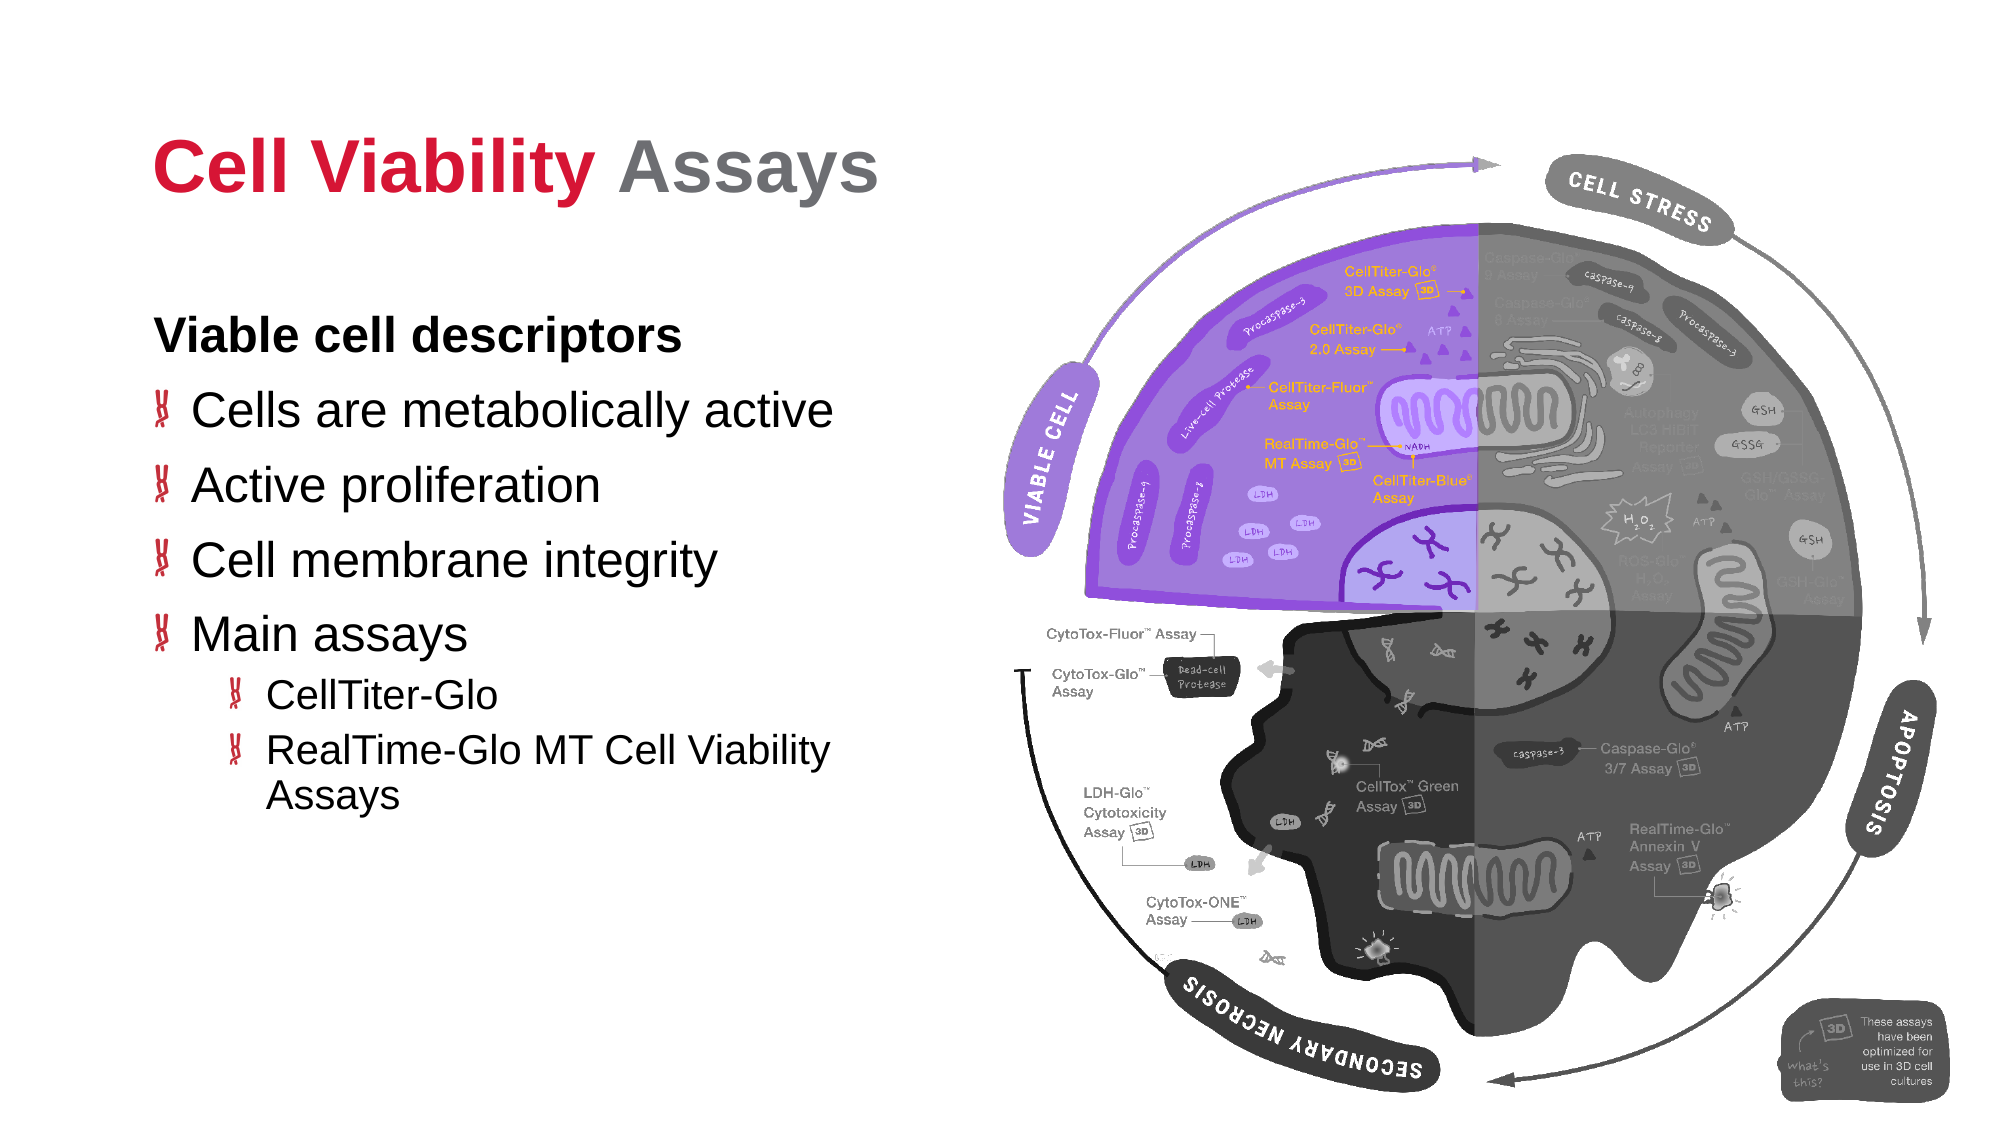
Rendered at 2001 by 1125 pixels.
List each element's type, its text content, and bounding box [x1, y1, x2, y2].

picture [153, 611, 186, 654]
picture [153, 387, 186, 430]
text_box Viable cell descriptors Cells are metabolically active Active proliferation Cell membrane integrity Main assays CellTiter-Glo RealTime-Glo MT Cell Viability Assays [138, 302, 929, 878]
picture [228, 731, 255, 767]
picture [1003, 154, 1950, 1103]
picture [153, 462, 186, 505]
picture [153, 536, 186, 579]
picture [228, 675, 255, 711]
title Cell Viability Assays [137, 59, 1863, 278]
